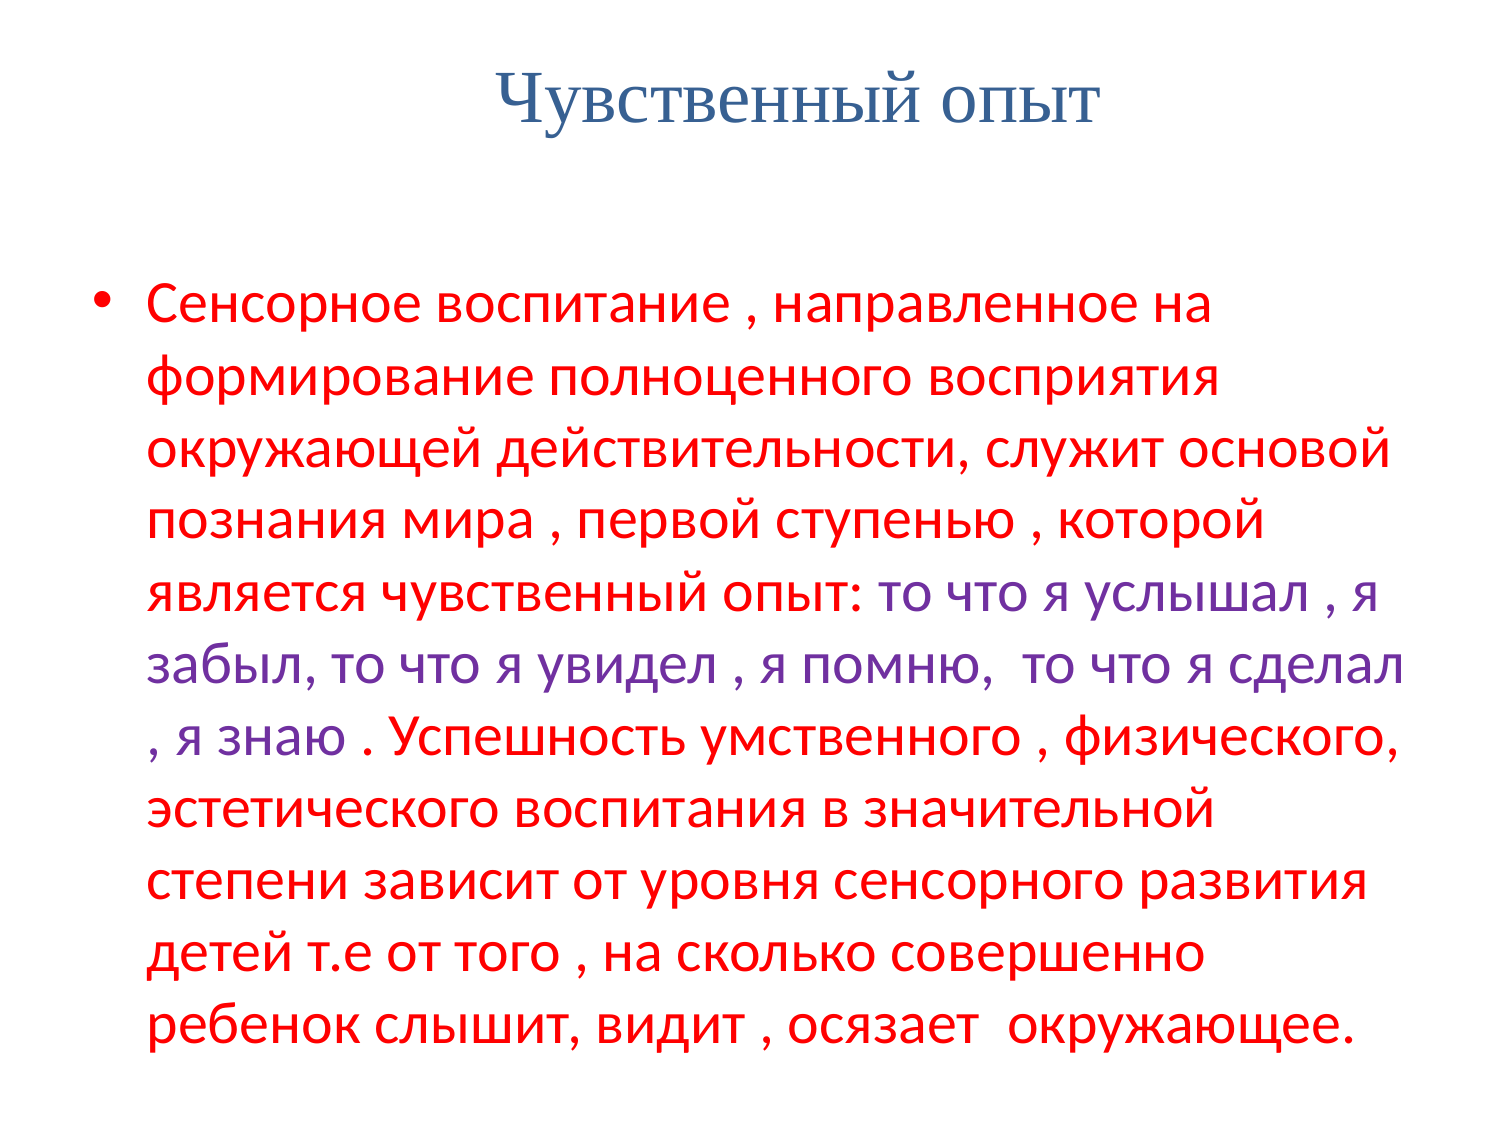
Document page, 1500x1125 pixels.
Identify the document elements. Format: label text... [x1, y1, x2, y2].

list Сенсорное воспитание , направленное на формирование полноценного восприятия окружающей действительности, служит основой познания мира , первой ступенью , которой является чувственный опыт: то что я услышал , я забыл, то что я увидел , я помню, то что я сделал , я знаю . Успешность умственного , физического, эстетического воспитания в значительной степени зависит от уровня сенсорного развития детей т.е от того , на сколько совершенно ребенок слышит, видит , осязает окружающее. [76, 255, 1427, 1094]
title Чувственный опыт [123, 0, 1474, 186]
